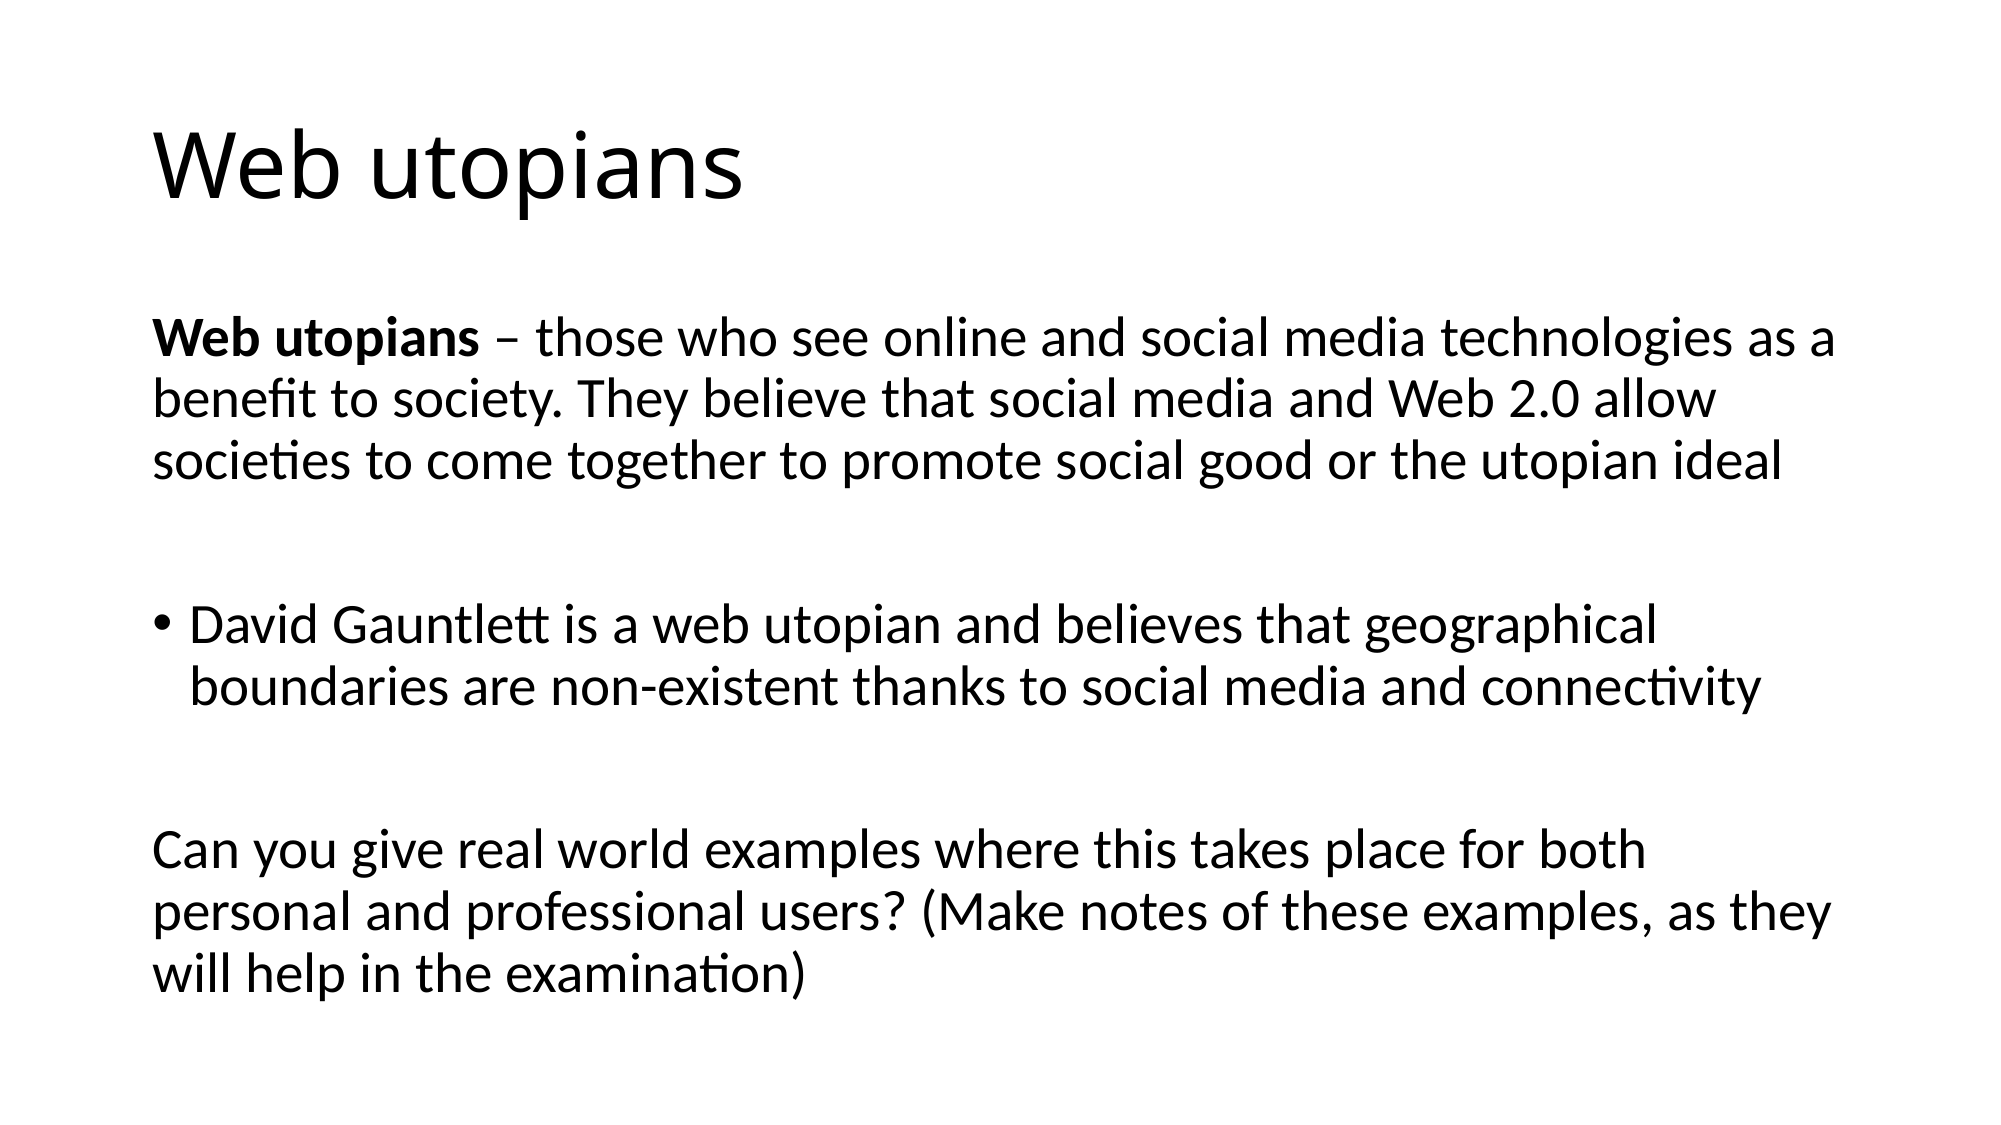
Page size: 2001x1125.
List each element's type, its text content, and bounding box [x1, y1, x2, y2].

list Web utopians – those who see online and social media technologies as a benefit to society. They believe that social media and Web 2.0 allow societies to come together to promote social good or the utopian ideal David Gauntlett is a web utopian and believes that geographical boundaries are non-existent thanks to social media and connectivity Can you give real world examples where this takes place for both personal and professional users? (Make notes of these examples, as they will help in the examination) [137, 299, 1863, 1014]
title Web utopians [137, 59, 1863, 278]
